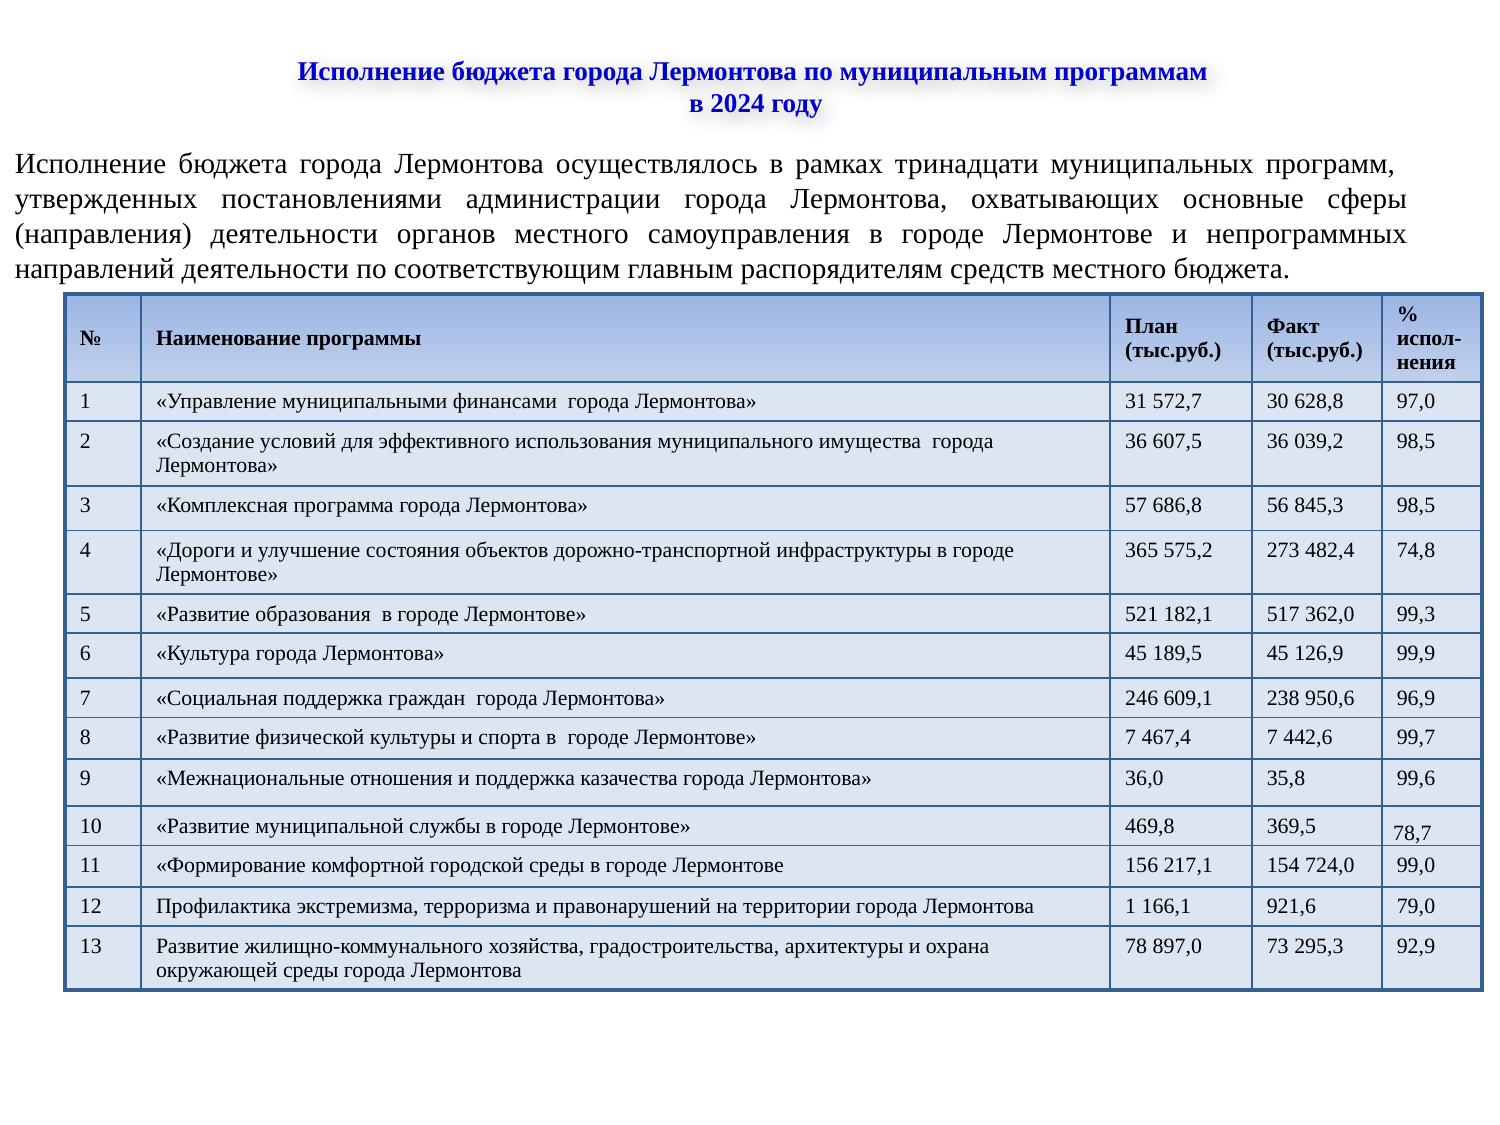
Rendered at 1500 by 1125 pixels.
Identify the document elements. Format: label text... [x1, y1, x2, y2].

table_cell 57 686,8 [1111, 487, 1251, 530]
table_cell 7 442,6 [1253, 718, 1381, 758]
table_cell 36 039,2 [1253, 422, 1381, 485]
table_cell 1 [67, 383, 140, 420]
table_cell 4 [67, 531, 140, 593]
table_cell «Социальная поддержка граждан города Лермонтова» [142, 679, 1109, 717]
table_cell 246 609,1 [1111, 679, 1251, 717]
table_header План (тыс.руб.) [1111, 296, 1251, 381]
table_cell 369,5 [1253, 807, 1381, 845]
table_cell 78 897,0 [1111, 927, 1251, 988]
table_cell 469,8 [1111, 807, 1251, 845]
table_cell «Комплексная программа города Лермонтова» [142, 487, 1109, 530]
table_cell 36,0 [1111, 760, 1251, 805]
table_cell 521 182,1 [1111, 595, 1251, 632]
table_cell 7 [67, 679, 140, 717]
table_cell Развитие жилищно-коммунального хозяйства, градостроительства, архитектуры и охрана окружающей среды города Лермонтова [142, 927, 1109, 988]
table_cell 154 724,0 [1253, 846, 1381, 886]
table_cell «Развитие муниципальной службы в городе Лермонтове» [142, 807, 1109, 845]
table_cell «Создание условий для эффективного использования муниципального имущества города Лермонтова» [142, 422, 1109, 485]
text_box Исполнение бюджета города Лермонтова осуществлялось в рамках тринадцати муниципальных программ, утвержденных постановлениями администрации города Лермонтова, охватывающих основные сферы (направления) деятельности органов местного самоуправления в городе Лермонтове и непрограммных направлений деятельности по соответствующим главным распорядителям средств местного бюджета. [0, 137, 1424, 292]
table_cell 99,6 [1383, 760, 1480, 805]
table_cell 156 217,1 [1111, 846, 1251, 886]
table_cell 921,6 [1253, 888, 1381, 925]
table_cell 98,5 [1383, 487, 1480, 530]
table_cell 238 950,6 [1253, 679, 1381, 717]
table_header Факт (тыс.руб.) [1253, 296, 1381, 381]
table_cell 365 575,2 [1111, 531, 1251, 593]
table_cell 9 [67, 760, 140, 805]
table_cell 97,0 [1383, 383, 1480, 420]
table_cell 1 166,1 [1111, 888, 1251, 925]
table_cell 78,7 [1383, 807, 1480, 845]
table_cell 3 [67, 487, 140, 530]
table_cell 517 362,0 [1253, 595, 1381, 632]
table_cell 99,0 [1383, 846, 1480, 886]
table_cell «Культура города Лермонтова» [142, 634, 1109, 677]
table_header № [67, 296, 140, 381]
table_cell 2 [67, 422, 140, 485]
table_cell 99,7 [1383, 718, 1480, 758]
table_cell 10 [67, 807, 140, 845]
table_cell 12 [67, 888, 140, 925]
table_cell 74,8 [1383, 531, 1480, 593]
table_cell 35,8 [1253, 760, 1381, 805]
table_cell 96,9 [1383, 679, 1480, 717]
table_cell «Развитие физической культуры и спорта в городе Лермонтове» [142, 718, 1109, 758]
table_cell 6 [67, 634, 140, 677]
table_cell «Формирование комфортной городской среды в городе Лермонтове [142, 846, 1109, 886]
table_cell 11 [67, 846, 140, 886]
title Исполнение бюджета города Лермонтова по муниципальным программам в 2024 году [41, 45, 1471, 126]
table_cell 98,5 [1383, 422, 1480, 485]
table_cell 99,9 [1383, 634, 1480, 677]
table_cell 273 482,4 [1253, 531, 1381, 593]
table_header Наименование программы [142, 296, 1109, 381]
table_cell 36 607,5 [1111, 422, 1251, 485]
table_cell 56 845,3 [1253, 487, 1381, 530]
table_cell 13 [67, 927, 140, 988]
table_cell 79,0 [1383, 888, 1480, 925]
table_cell 45 189,5 [1111, 634, 1251, 677]
table_cell 8 [67, 718, 140, 758]
table_cell 30 628,8 [1253, 383, 1381, 420]
table_cell Профилактика экстремизма, терроризма и правонарушений на территории города Лермонтова [142, 888, 1109, 925]
table_cell «Развитие образования в городе Лермонтове» [142, 595, 1109, 632]
table_cell 7 467,4 [1111, 718, 1251, 758]
table_cell 31 572,7 [1111, 383, 1251, 420]
table_cell «Дороги и улучшение состояния объектов дорожно-транспортной инфраструктуры в городе Лермонтове» [142, 531, 1109, 593]
table_cell 45 126,9 [1253, 634, 1381, 677]
table_cell 73 295,3 [1253, 927, 1381, 988]
table_cell «Управление муниципальными финансами города Лермонтова» [142, 383, 1109, 420]
table_cell 5 [67, 595, 140, 632]
table_cell 92,9 [1383, 927, 1480, 988]
table_cell «Межнациональные отношения и поддержка казачества города Лермонтова» [142, 760, 1109, 805]
table_cell 99,3 [1383, 595, 1480, 632]
table_header % испол-нения [1383, 296, 1480, 381]
